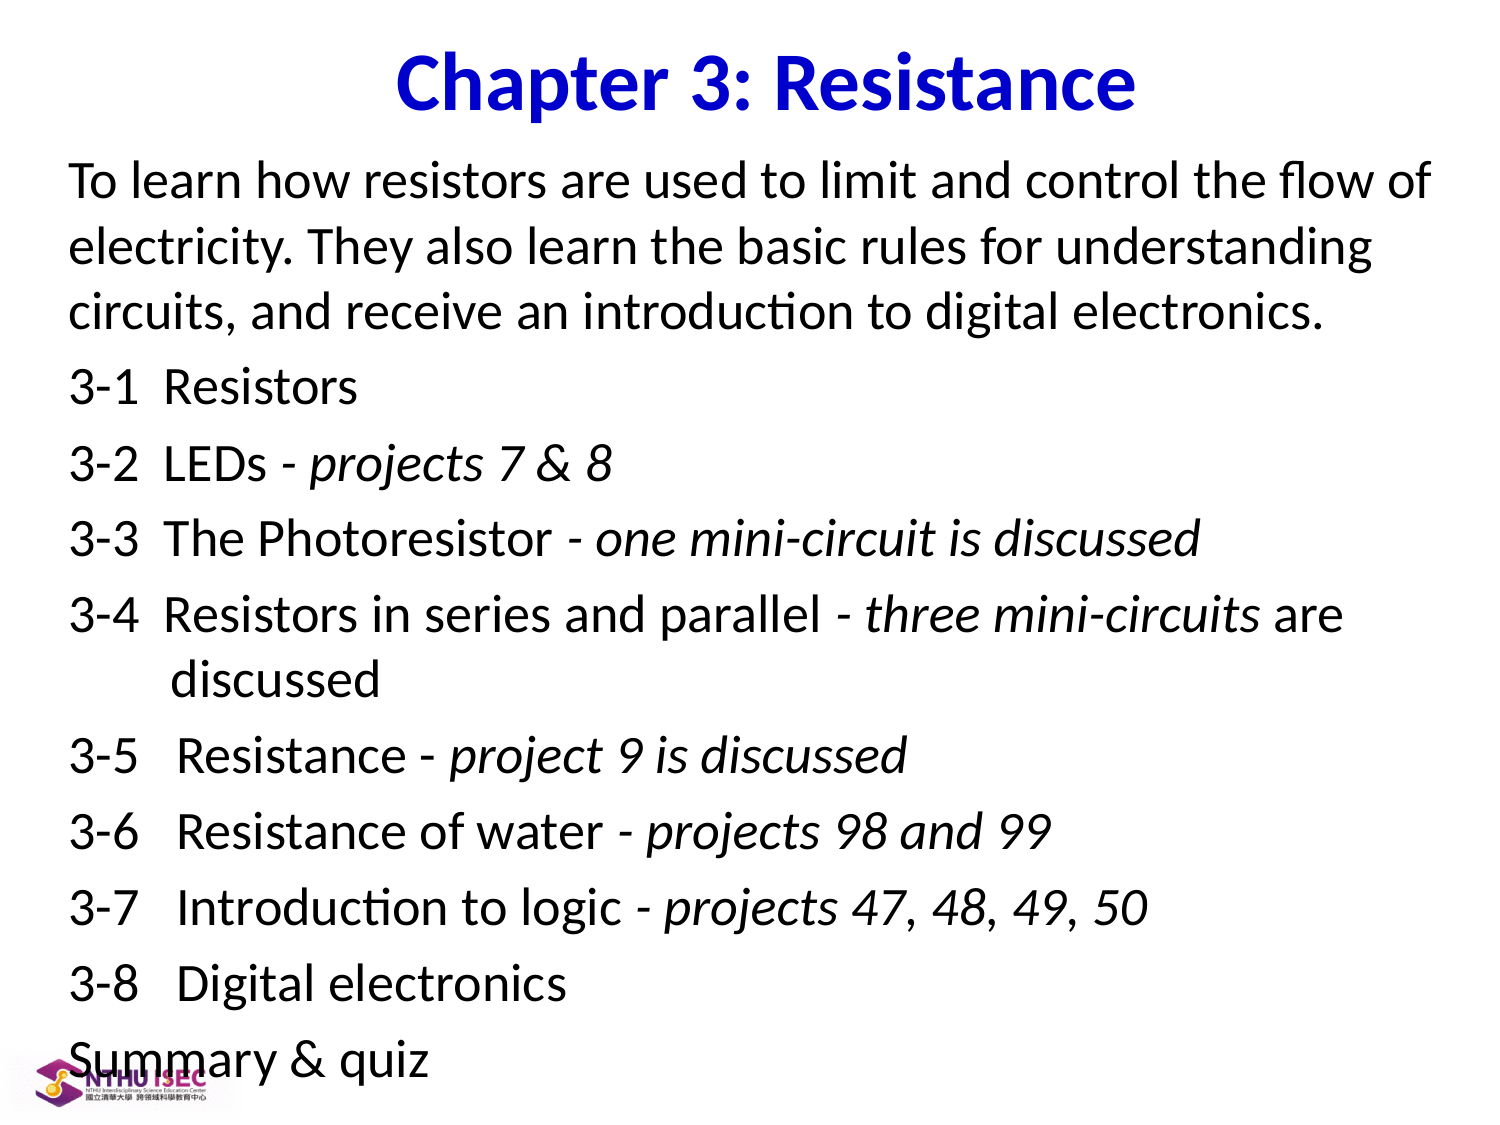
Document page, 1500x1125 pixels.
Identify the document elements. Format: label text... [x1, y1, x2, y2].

title Chapter 3: Resistance [324, 19, 1211, 135]
list To learn how resistors are used to limit and control the flow of electricity. They also learn the basic rules for understanding circuits, and receive an introduction to digital electronics. 3-1 Resistors 3-2 LEDs - projects 7 & 8 3-3 The Photoresistor - one mini-circuit is discussed 3-4 Resistors in series and parallel - three mini-circuits are discussed 3-5 Resistance - project 9 is discussed 3-6 Resistance of water - projects 98 and 99 3-7 Introduction to logic - projects 47, 48, 49, 50 3-8 Digital electronics Summary & quiz [53, 137, 1500, 1120]
picture [15, 1063, 53, 1104]
